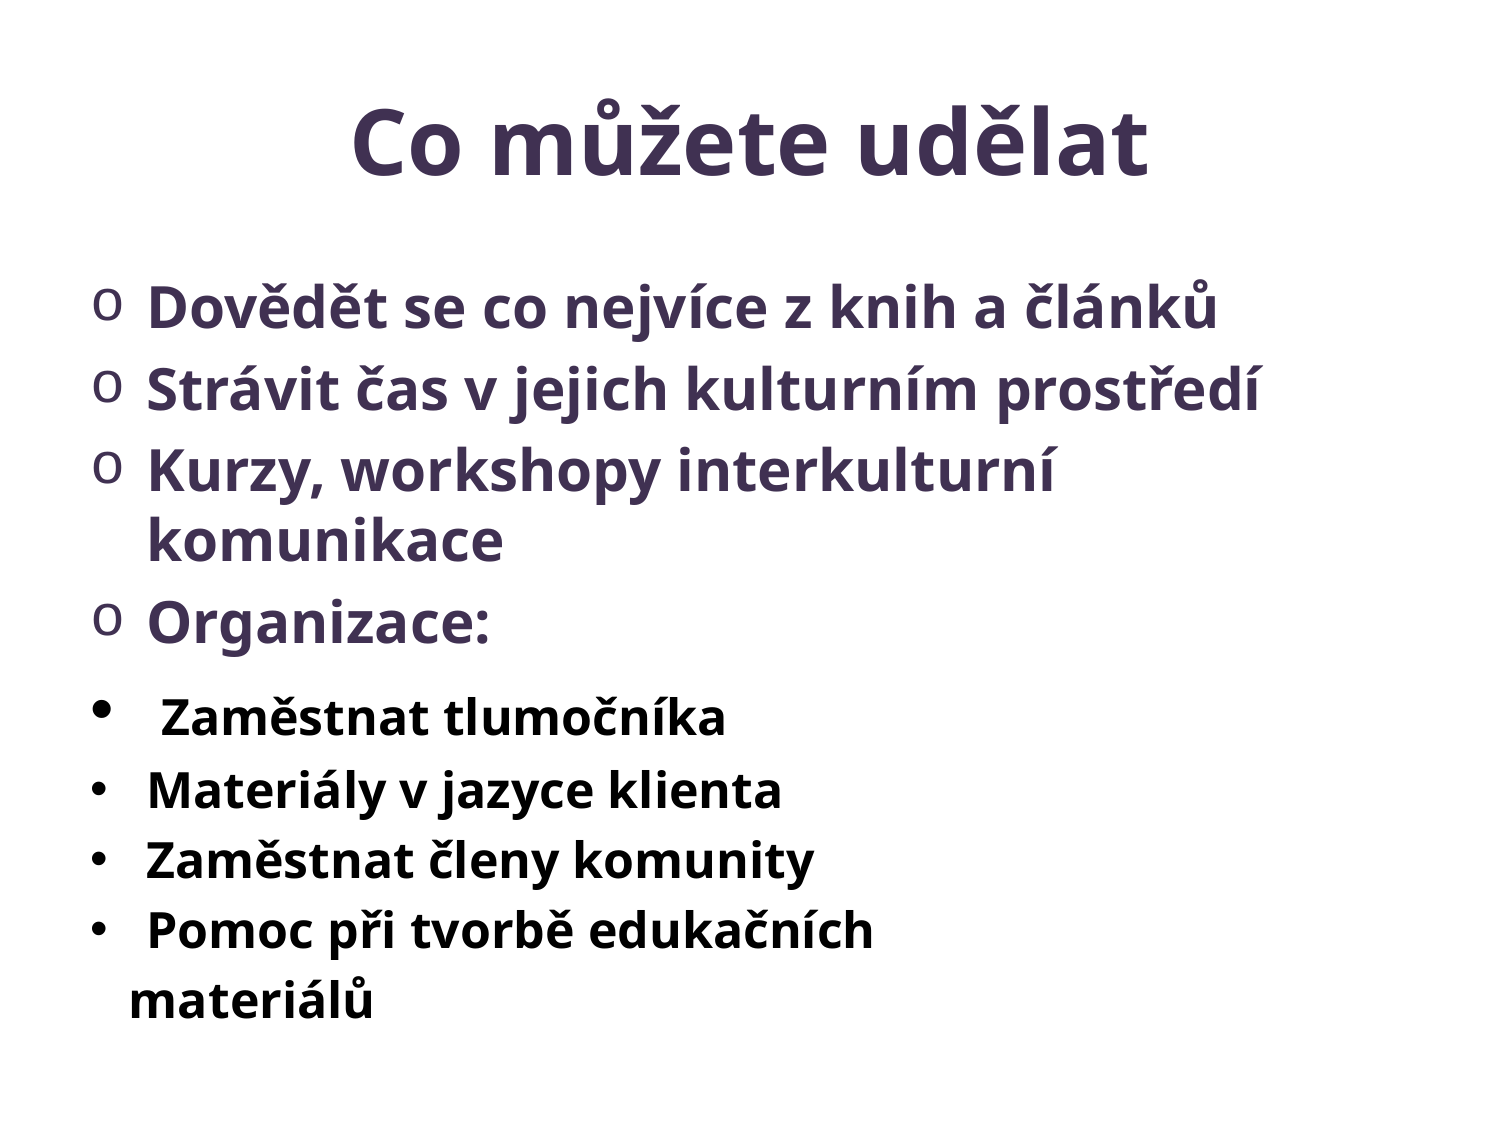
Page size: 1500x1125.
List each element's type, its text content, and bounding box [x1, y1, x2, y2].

title Co můžete udělat [74, 44, 1426, 233]
list Dovědět se co nejvíce z knih a článků Strávit čas v jejich kulturním prostředí Kurzy, workshopy interkulturní komunikace Organizace: Zaměstnat tlumočníka Materiály v jazyce klienta Zaměstnat členy komunity Pomoc při tvorbě edukačních materiálů [74, 262, 1426, 1006]
